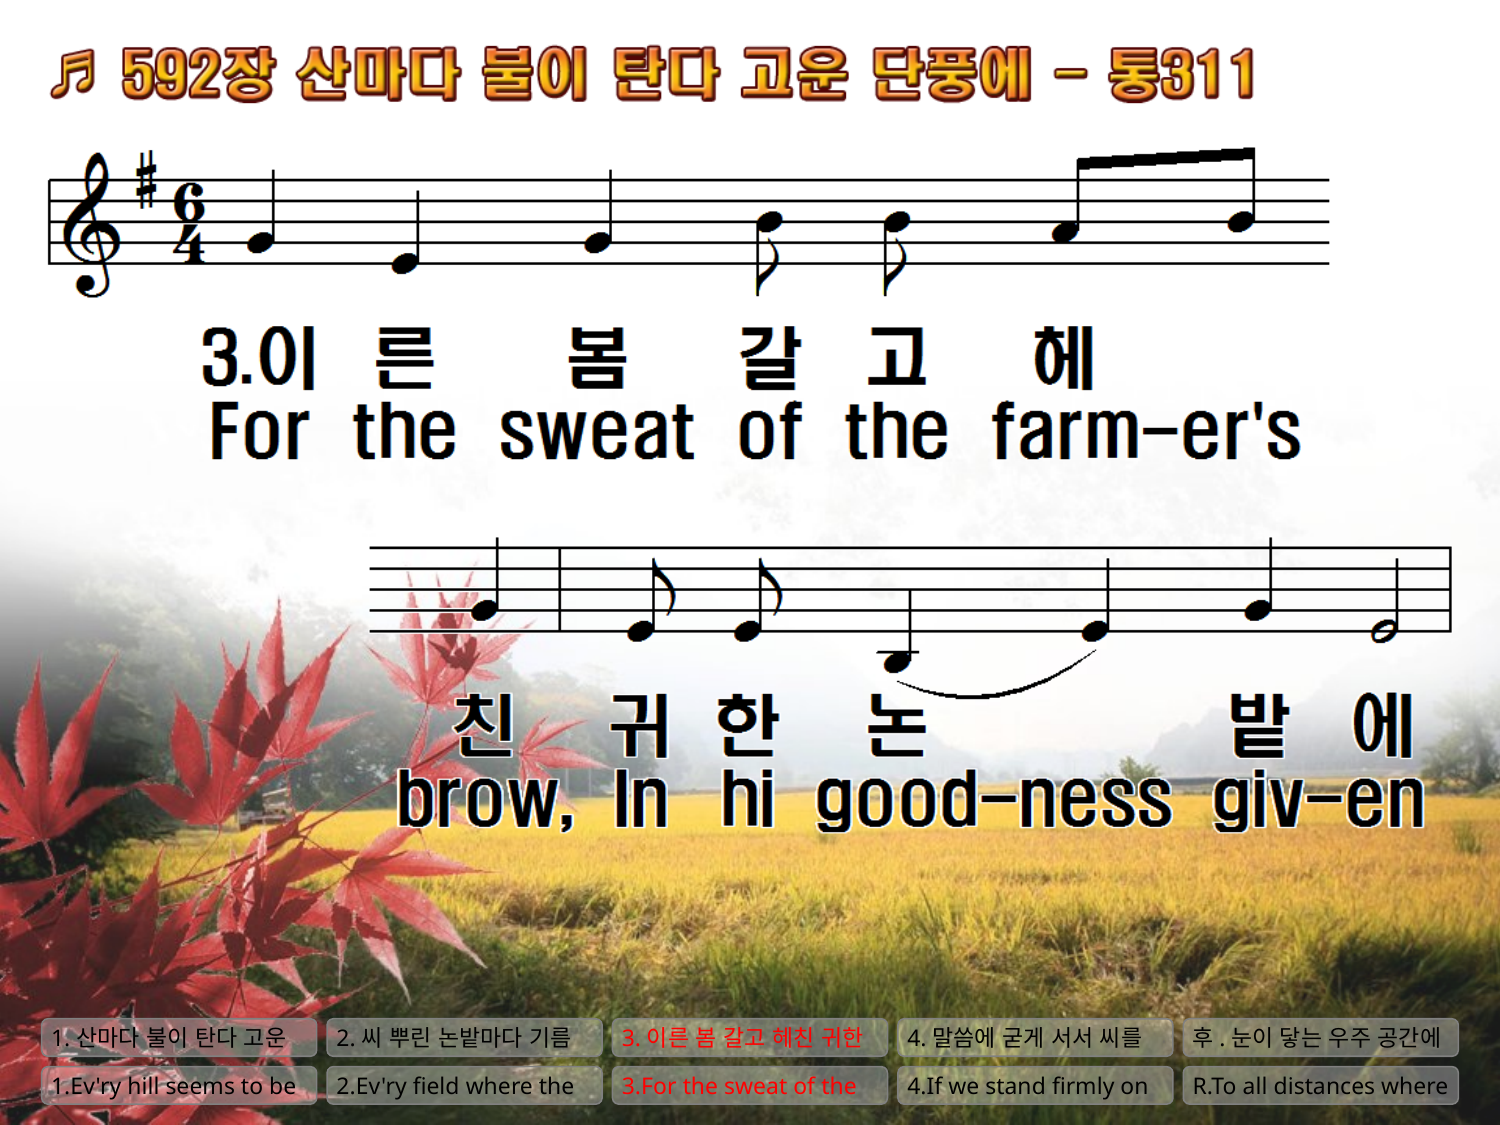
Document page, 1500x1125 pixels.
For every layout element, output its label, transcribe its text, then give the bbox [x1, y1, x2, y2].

text_box 4.말씀에 굳게 서서 씨를 [897, 1018, 1173, 1057]
text_box 3.For the sweat of the [612, 1066, 888, 1105]
text_box 1.Ev'ry hill seems to be [41, 1066, 317, 1105]
text_box 2.Ev'ry field where the [327, 1066, 603, 1105]
picture [0, 0, 1500, 844]
text_box 1.산마다 불이 탄다 고운 [41, 1018, 317, 1057]
text_box 4.If we stand firmly on [897, 1066, 1173, 1105]
text_box 3.이른 봄 갈고 헤친 귀한 [612, 1018, 888, 1057]
text_box 후.눈이 닿는 우주 공간에 [1183, 1018, 1459, 1057]
text_box R.To all distances where [1183, 1066, 1459, 1105]
text_box 2.씨 뿌린 논밭마다 기름 [327, 1018, 603, 1057]
